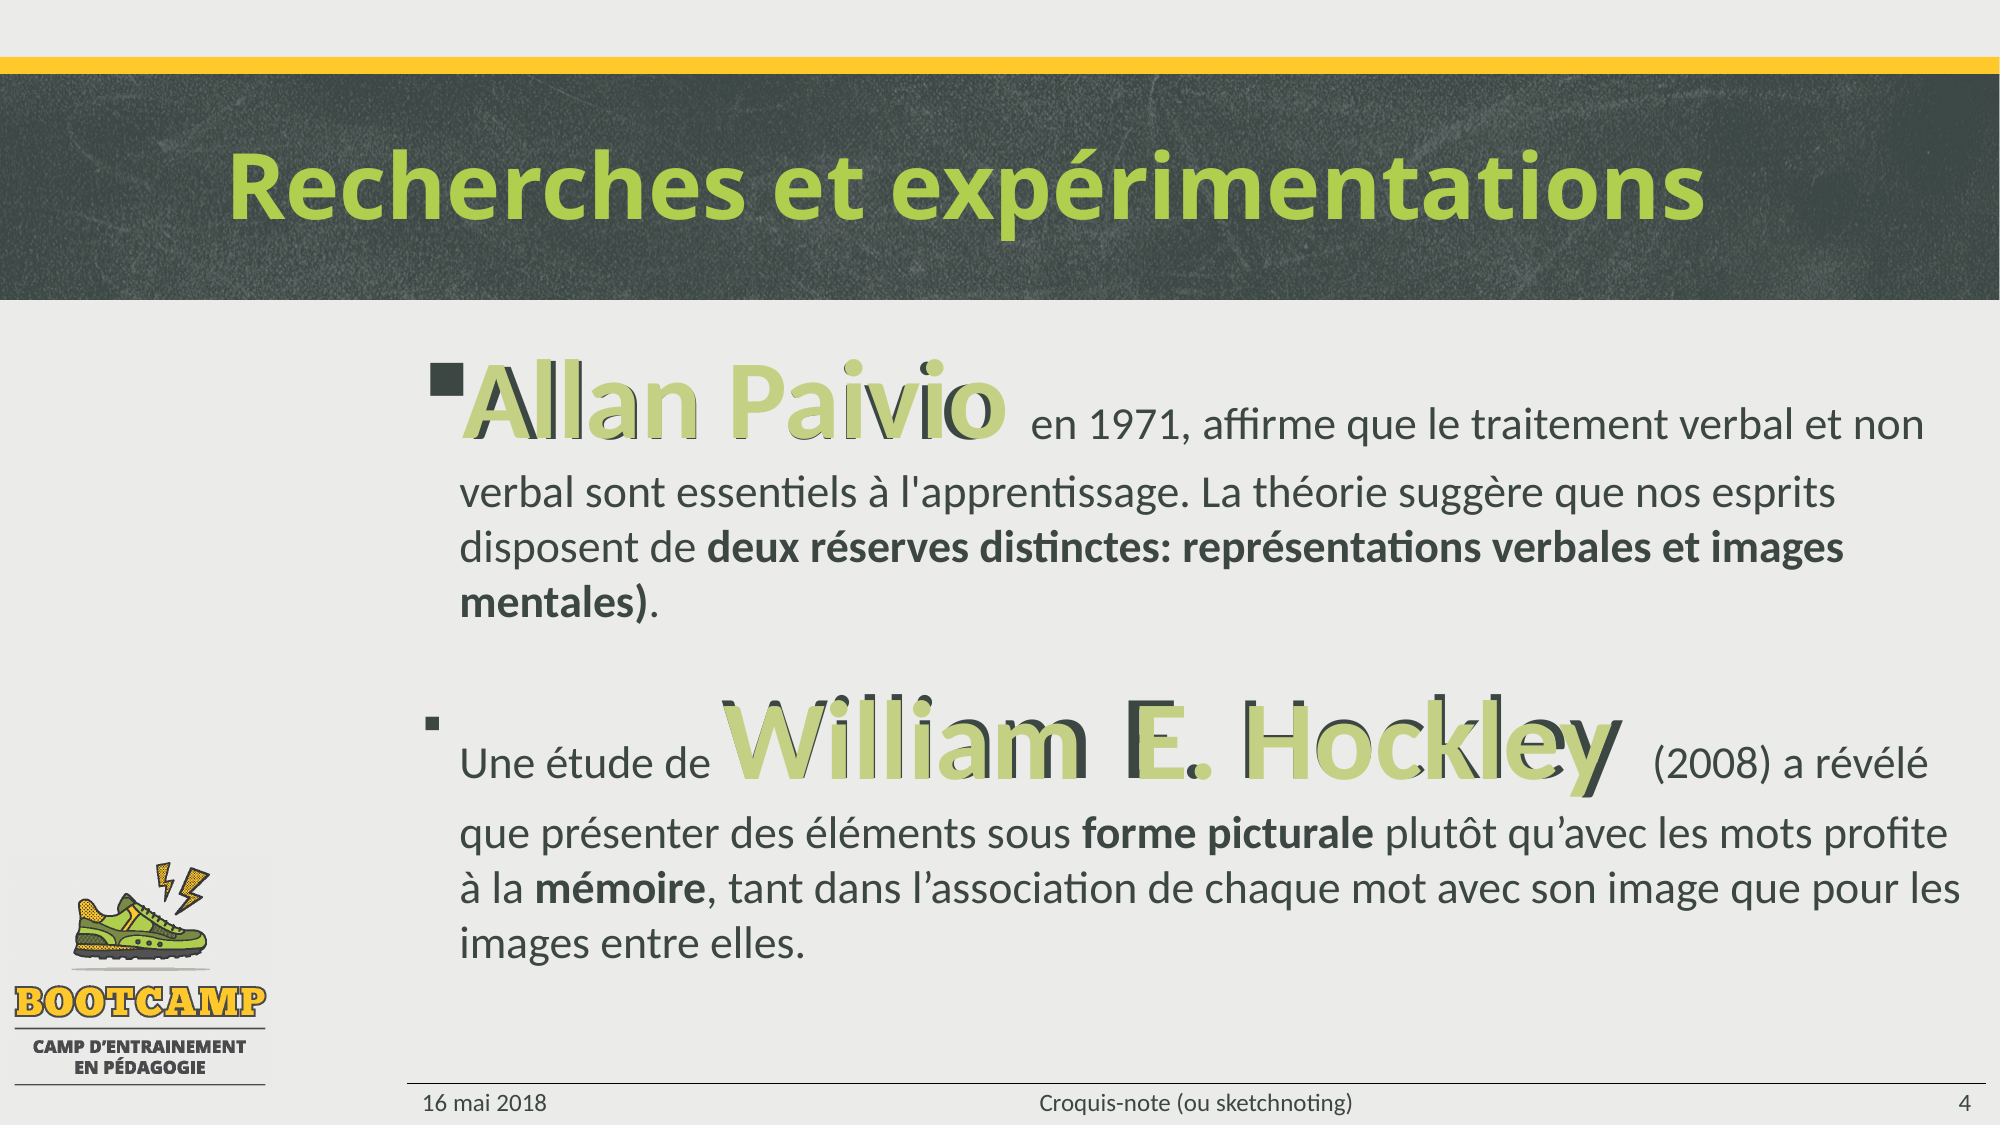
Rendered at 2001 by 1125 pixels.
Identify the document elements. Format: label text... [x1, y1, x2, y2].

picture [7, 855, 273, 1091]
slide_number 4 [1663, 1086, 1987, 1117]
list Allan Paivio en 1971, affirme que le traitement verbal et non verbal sont essentiels à l'apprentissage. La théorie suggère que nos esprits disposent de deux réserves distinctes: représentations verbales et images mentales). Une étude de William E. Hockley (2008) a révélé que présenter des éléments sous forme picturale plutôt qu’avec les mots profite à la mémoire, tant dans l’association de chaque mot avec son image que pour les images entre elles. [406, 319, 1987, 1086]
title Recherches et expérimentations [210, 76, 1790, 300]
picture [0, 74, 2000, 300]
footer Croquis-note (ou sketchnoting) [730, 1086, 1663, 1117]
text_box William E. Hockley [708, 659, 1664, 810]
text_box Allan Paivio [444, 318, 1029, 469]
slide_number 16 mai 2018 [406, 1086, 730, 1117]
